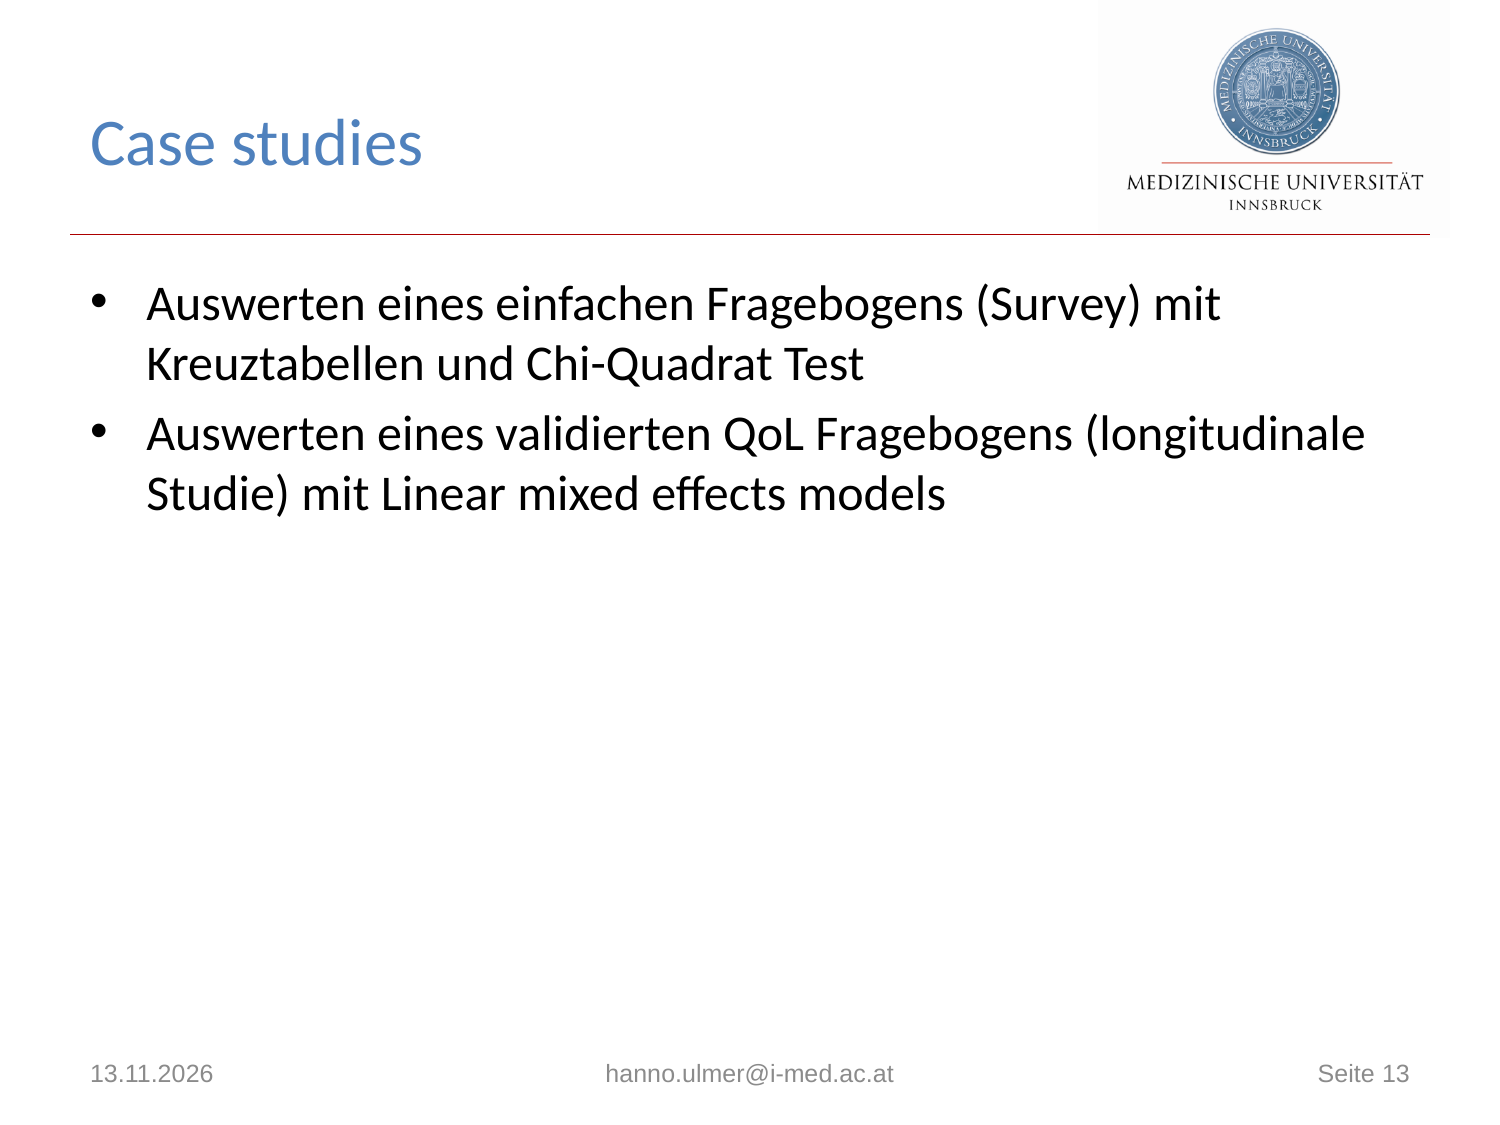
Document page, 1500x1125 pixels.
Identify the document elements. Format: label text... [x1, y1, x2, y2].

picture [1098, 0, 1450, 238]
list Auswerten eines einfachen Fragebogens (Survey) mit Kreuztabellen und Chi-Quadrat Test Auswerten eines validierten QoL Fragebogens (longitudinale Studie) mit Linear mixed effects models [74, 262, 1426, 1044]
title Case studies [74, 44, 1091, 233]
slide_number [75, 1042, 425, 1103]
footer hanno.ulmer@i-med.ac.at [512, 1042, 988, 1103]
slide_number Seite 13 [1074, 1042, 1425, 1103]
